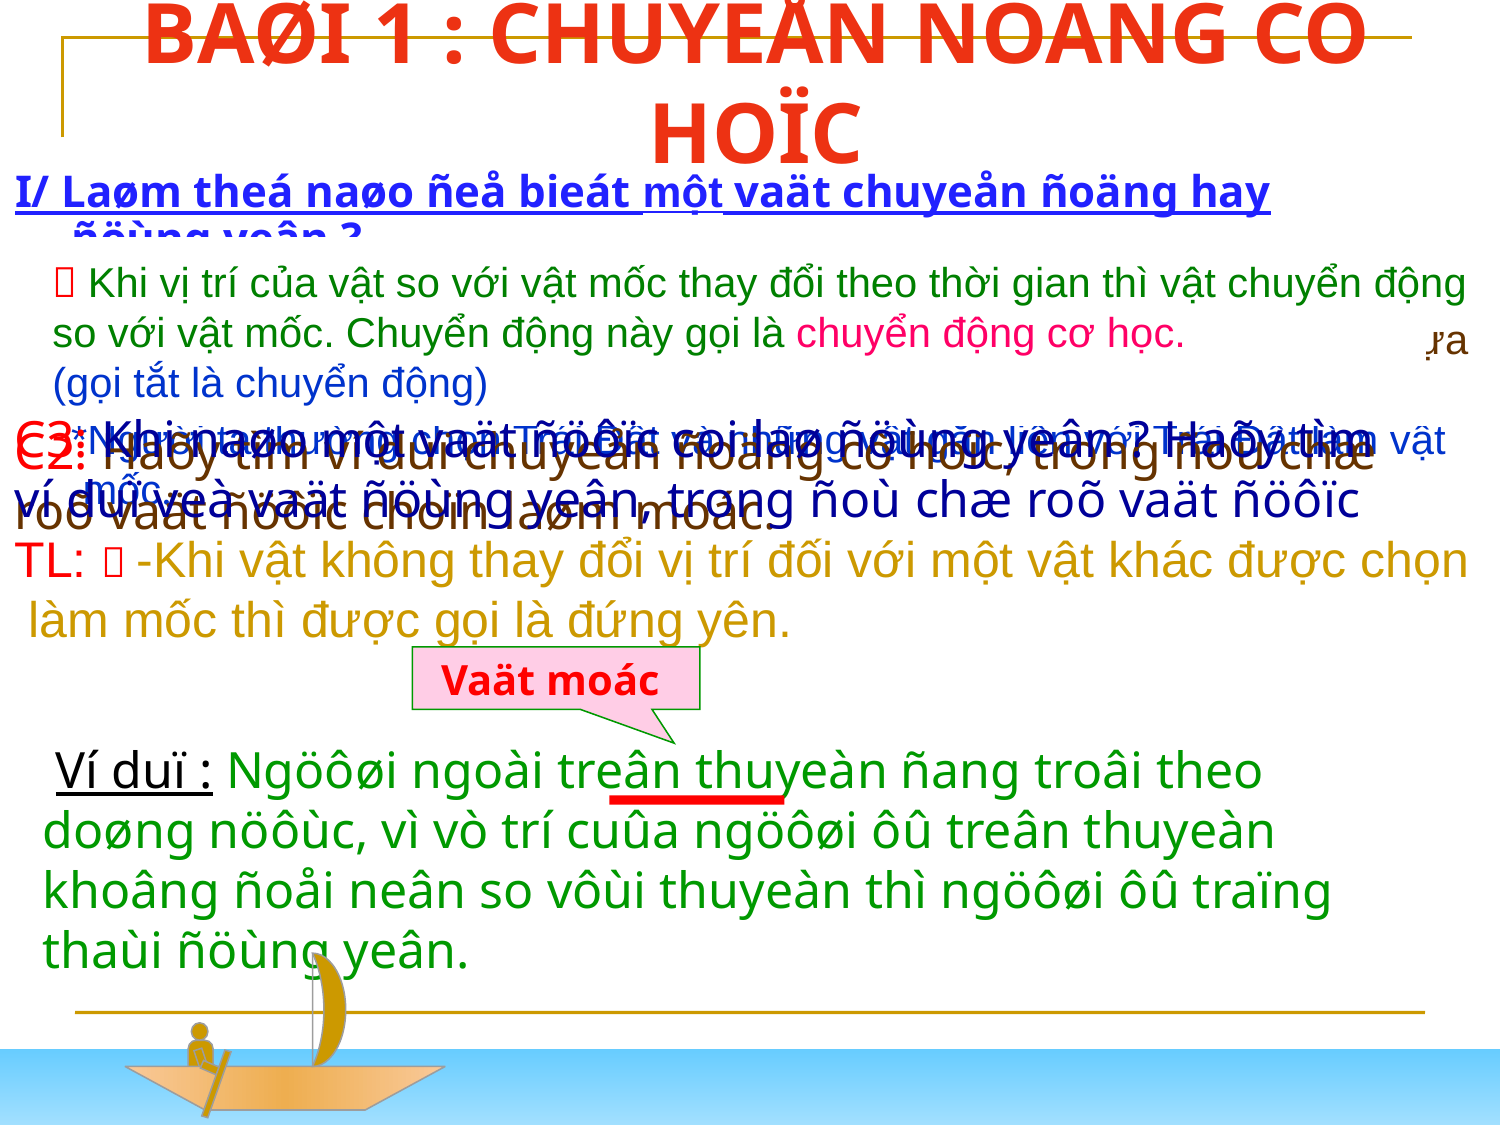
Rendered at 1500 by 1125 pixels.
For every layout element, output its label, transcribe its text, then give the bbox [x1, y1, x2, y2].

text_box *Trong vật lý học, để biết một vật chuyển động hay đứng yên người ta dựa vào vị trí của vật đó so với vật khác được chọn làm mốc (vật mốc). *Người ta thường chọn Trái Đất và những vật gắn liền với Trái Đất làm vật mốc. [1413, 324, 1469, 537]
list I/ Laøm theá naøo ñeå bieát một vaät chuyeån ñoäng hay ñöùng yeân ? [0, 162, 1438, 250]
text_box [124, 953, 446, 1119]
text_box TL:  -Khi vật không thay đổi vị trí đối với một vật khác được chọn làm mốc thì được gọi là đứng yên. [0, 537, 1500, 638]
text_box C3: Khi naøo một vaät ñöôïc coi laø ñöùng yeân ? Haõy tìm ví duï veà vaät ñöùng yeân, trong ñoù chæ roõ vaät ñöôïc choïn laøm moác. [0, 399, 1413, 537]
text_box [412, 646, 785, 800]
text_box  Khi vị trí của vật so với vật mốc thay đổi theo thời gian thì vật chuyển động so với vật mốc. Chuyển động này gọi là chuyển động cơ học. (gọi tắt là chuyển động) [37, 237, 1425, 425]
text_box [0, 1049, 1500, 1125]
text_box Ví duï : Ngöôøi ngoài treân thuyeàn ñang troâi theo doøng nöôùc, vì vò trí cuûa ngöôøi ôû treân thuyeàn khoâng ñoåi neân so vôùi thuyeàn thì ngöôøi ôû traïng thaùi ñöùng yeân. [28, 731, 1441, 986]
text_box BAØI 1 : CHUYEÅN ÑOÄNG CÔ HOÏC [37, 99, 1475, 188]
